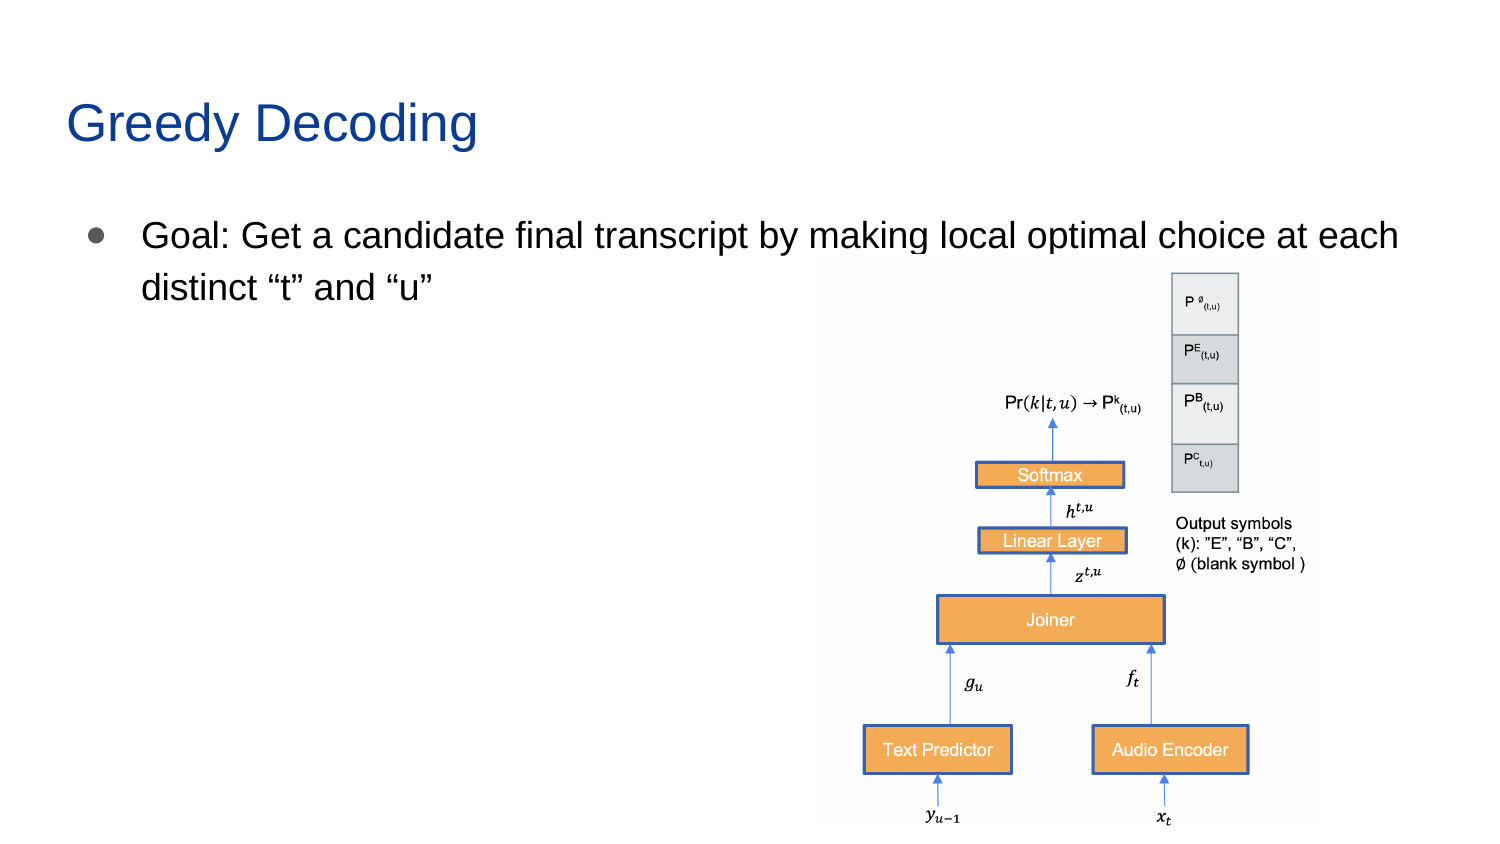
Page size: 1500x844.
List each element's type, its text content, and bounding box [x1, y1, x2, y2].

list Goal: Get a candidate final transcript by making local optimal choice at each distinct “t” and “u” [51, 189, 1449, 750]
title Greedy Decoding [51, 72, 1449, 167]
picture [817, 254, 1319, 828]
